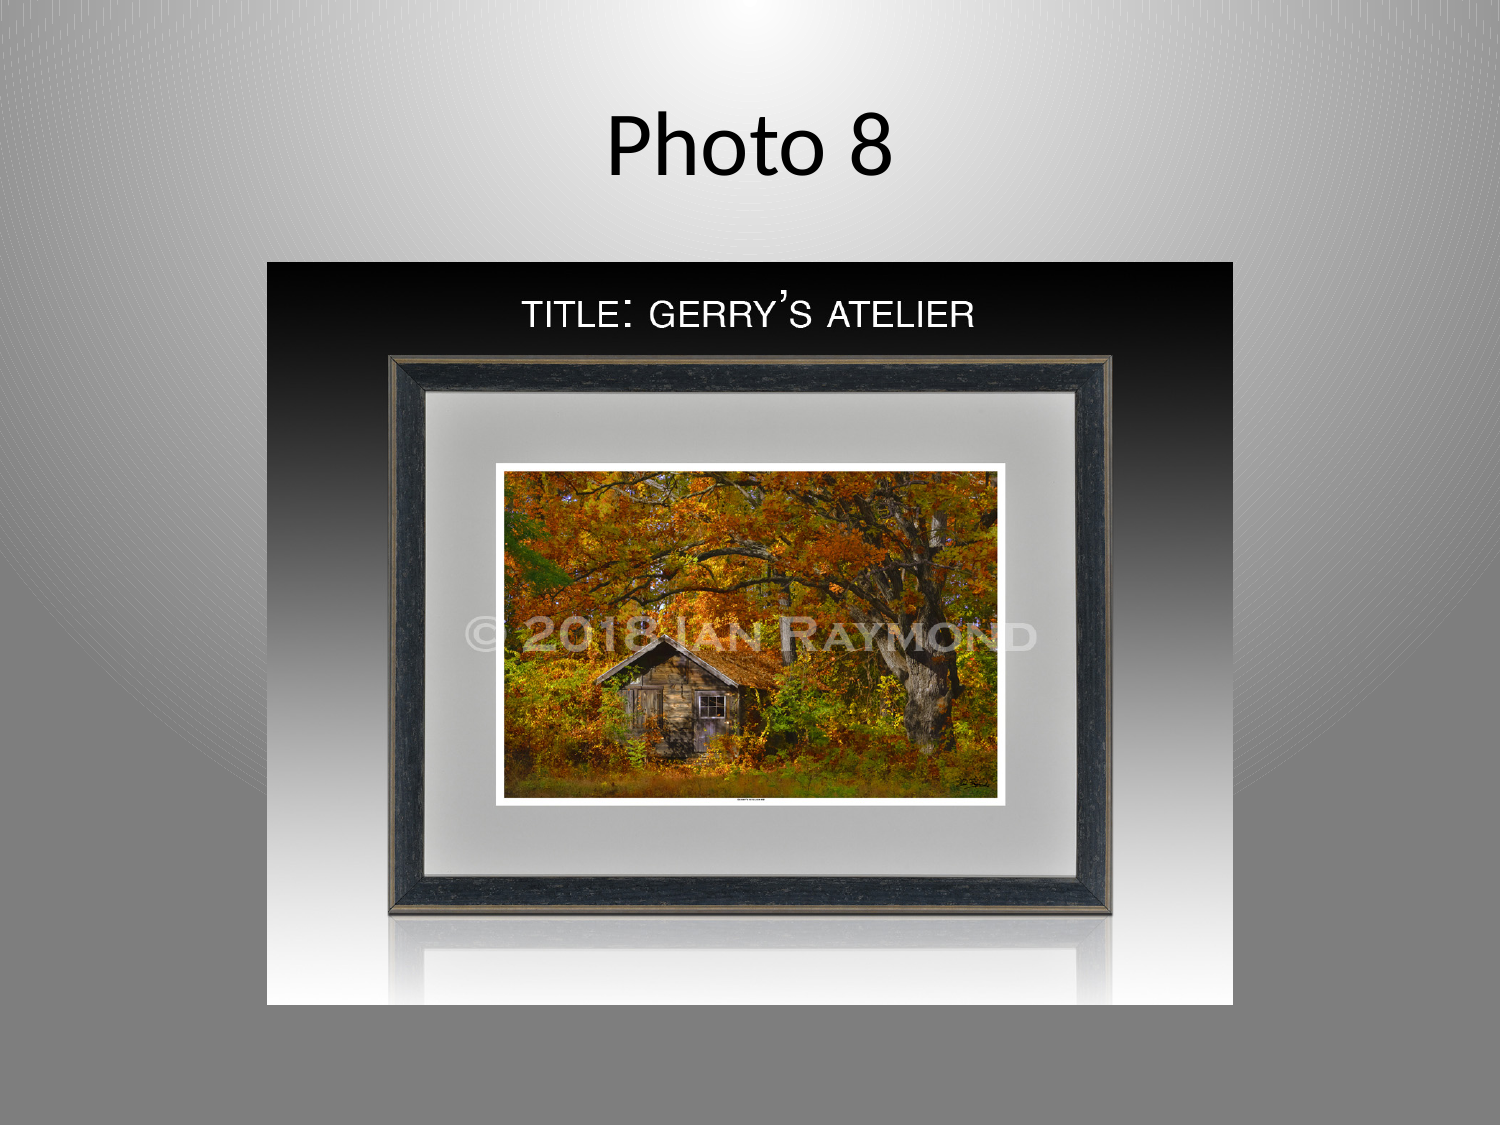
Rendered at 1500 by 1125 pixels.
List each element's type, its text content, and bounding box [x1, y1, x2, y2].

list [267, 262, 1233, 1006]
title Photo 8 [75, 45, 1425, 233]
